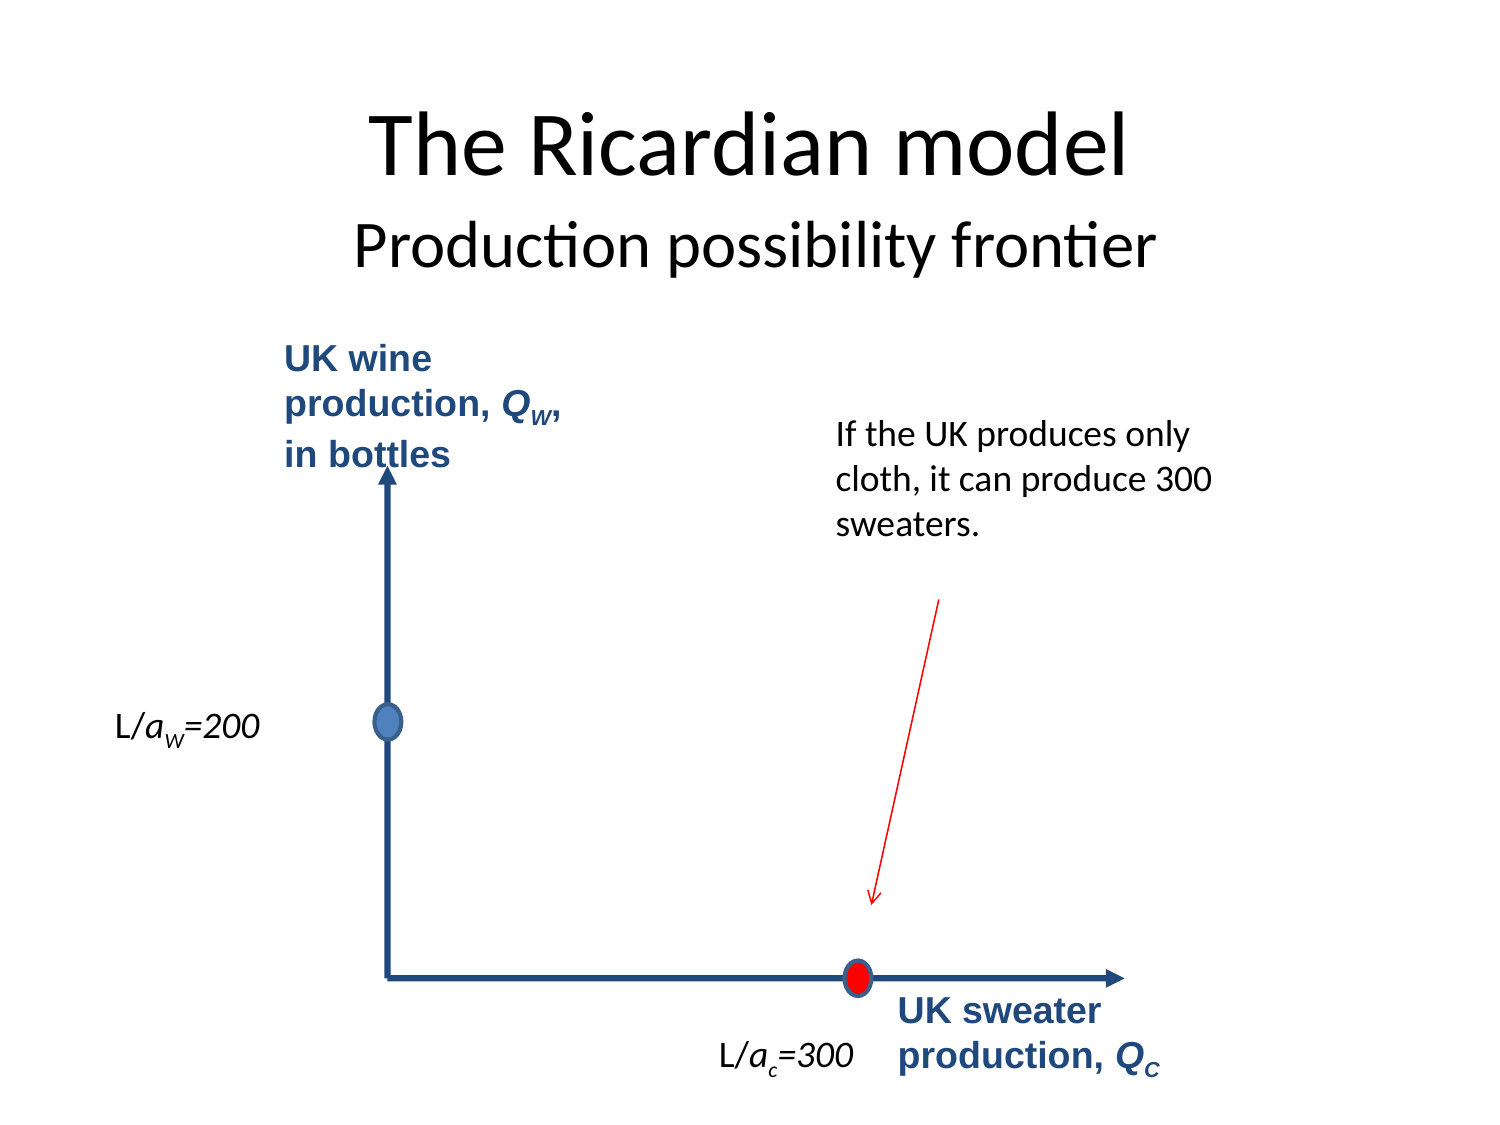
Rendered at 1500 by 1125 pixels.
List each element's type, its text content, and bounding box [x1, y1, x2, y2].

list Production possibility frontier [81, 193, 1432, 936]
text_box L/aW=200 [100, 694, 262, 760]
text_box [871, 599, 940, 906]
title The Ricardian model [75, 45, 1425, 233]
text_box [267, 326, 1355, 1085]
